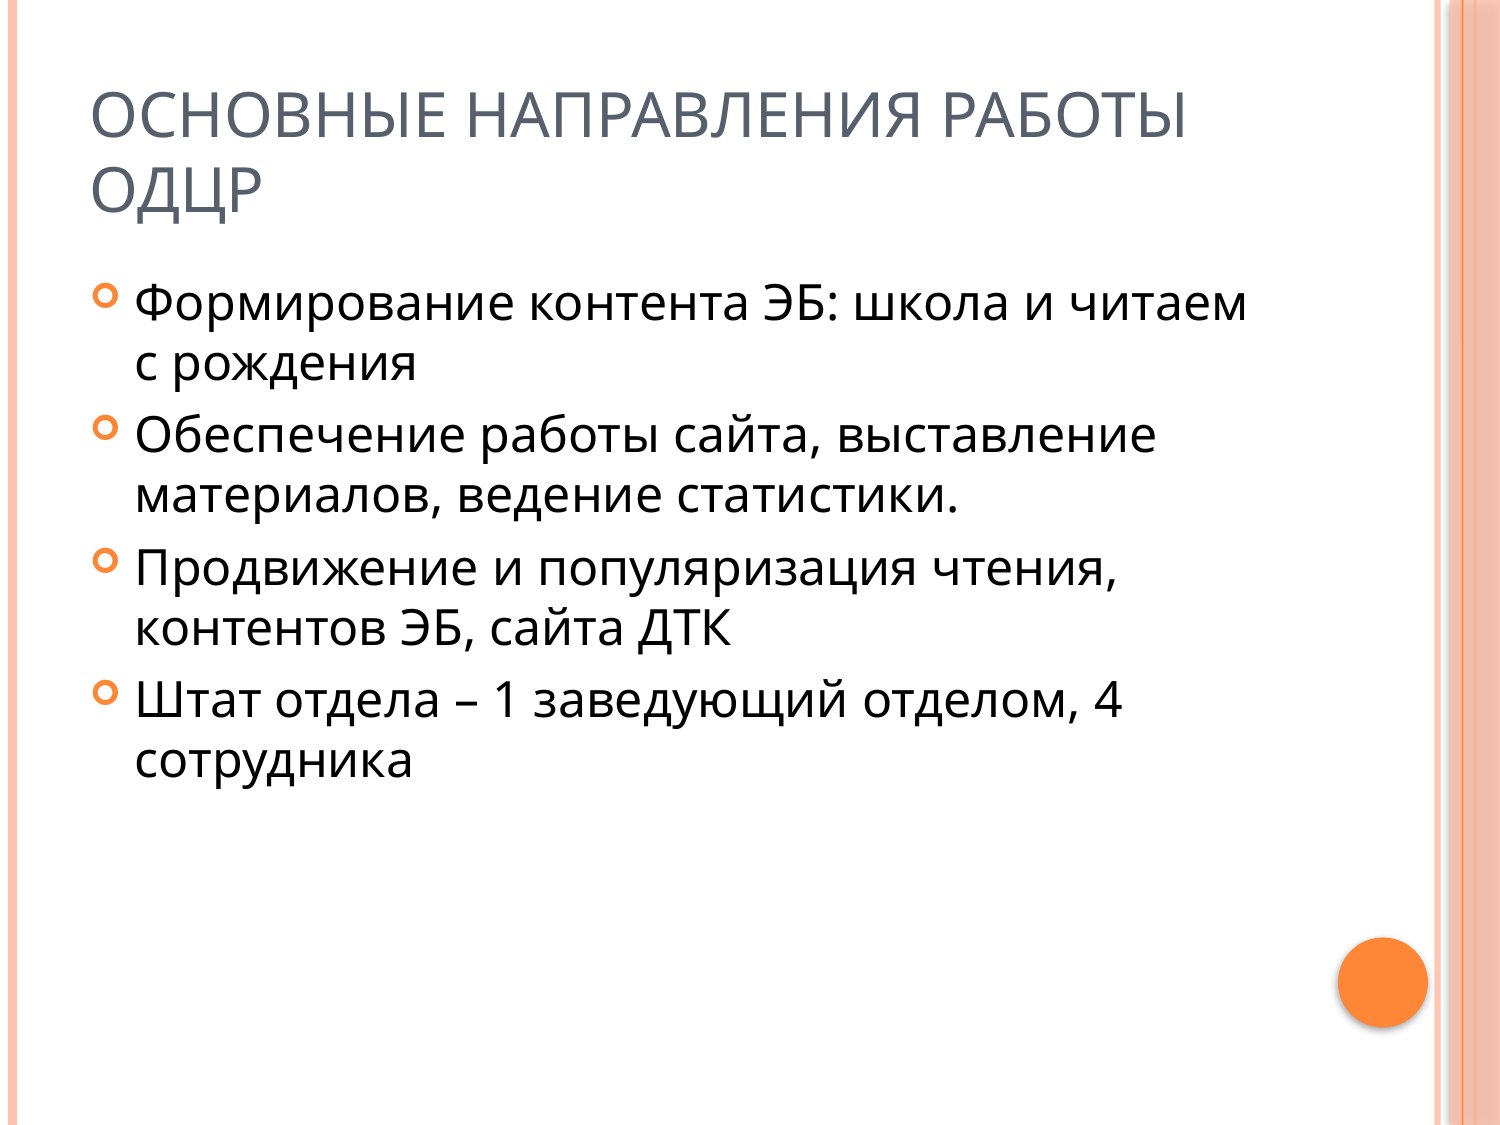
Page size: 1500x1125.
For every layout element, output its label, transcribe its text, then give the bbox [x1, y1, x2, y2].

title Основные направления работы ОДЦР [75, 45, 1300, 233]
list Формирование контента ЭБ: школа и читаем с рождения Обеспечение работы сайта, выставление материалов, ведение статистики. Продвижение и популяризация чтения, контентов ЭБ, сайта ДТК Штат отдела – 1 заведующий отделом, 4 сотрудника [75, 262, 1300, 1062]
